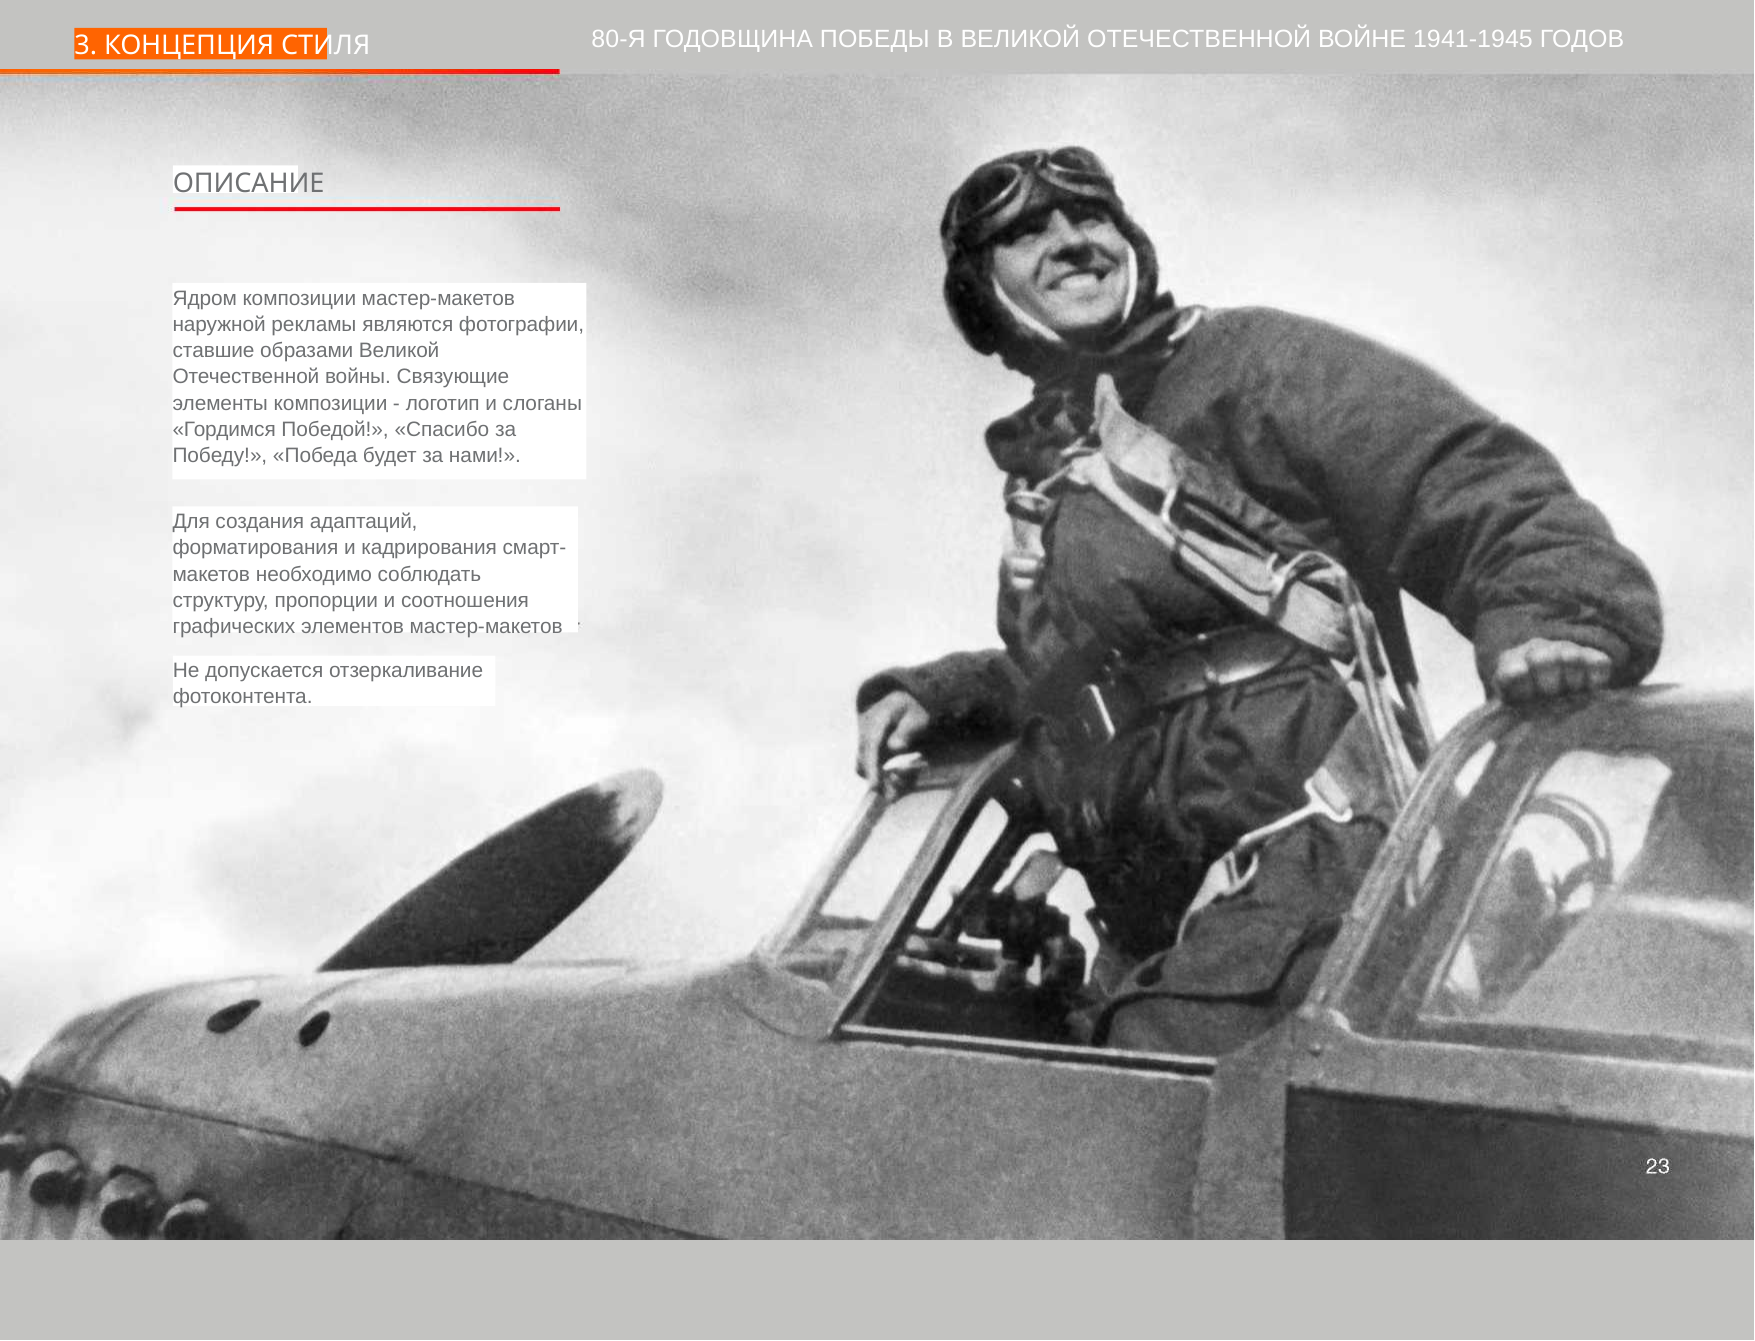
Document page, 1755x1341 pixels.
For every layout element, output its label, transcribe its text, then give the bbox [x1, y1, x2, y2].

text_box 3. КОНЦЕПЦИЯ СТИЛЯ [74, 27, 327, 60]
picture [0, 69, 1755, 1241]
text_box 80-Я ГОДОВЩИНА ПОБЕДЫ В ВЕЛИКОЙ ОТЕЧЕСТВЕННОЙ ВОЙНЕ 1941-1945 ГОДОВ [591, 22, 1653, 55]
